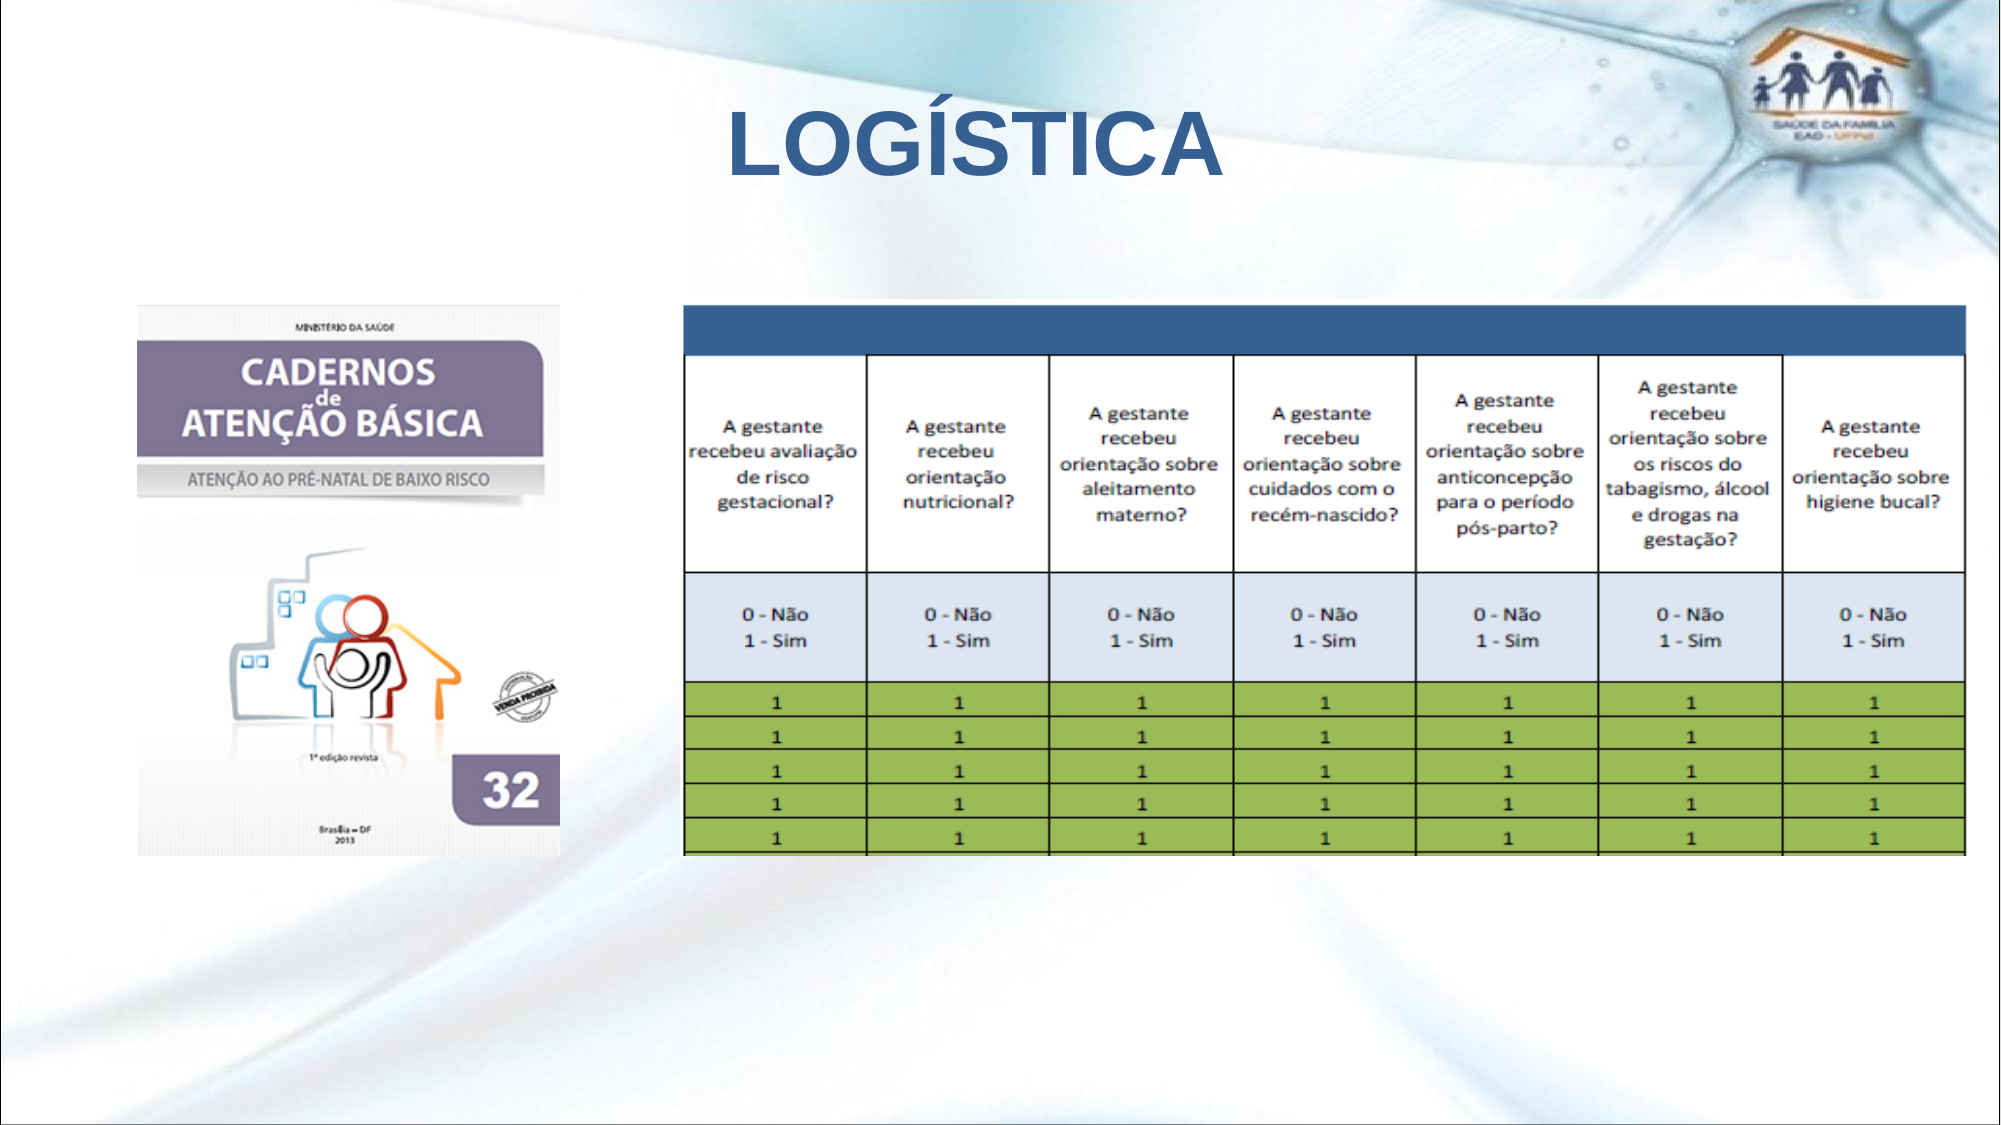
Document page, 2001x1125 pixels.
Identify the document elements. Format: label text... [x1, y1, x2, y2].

title LOGÍSTICA [99, 45, 1900, 233]
picture [0, 0, 2001, 1125]
